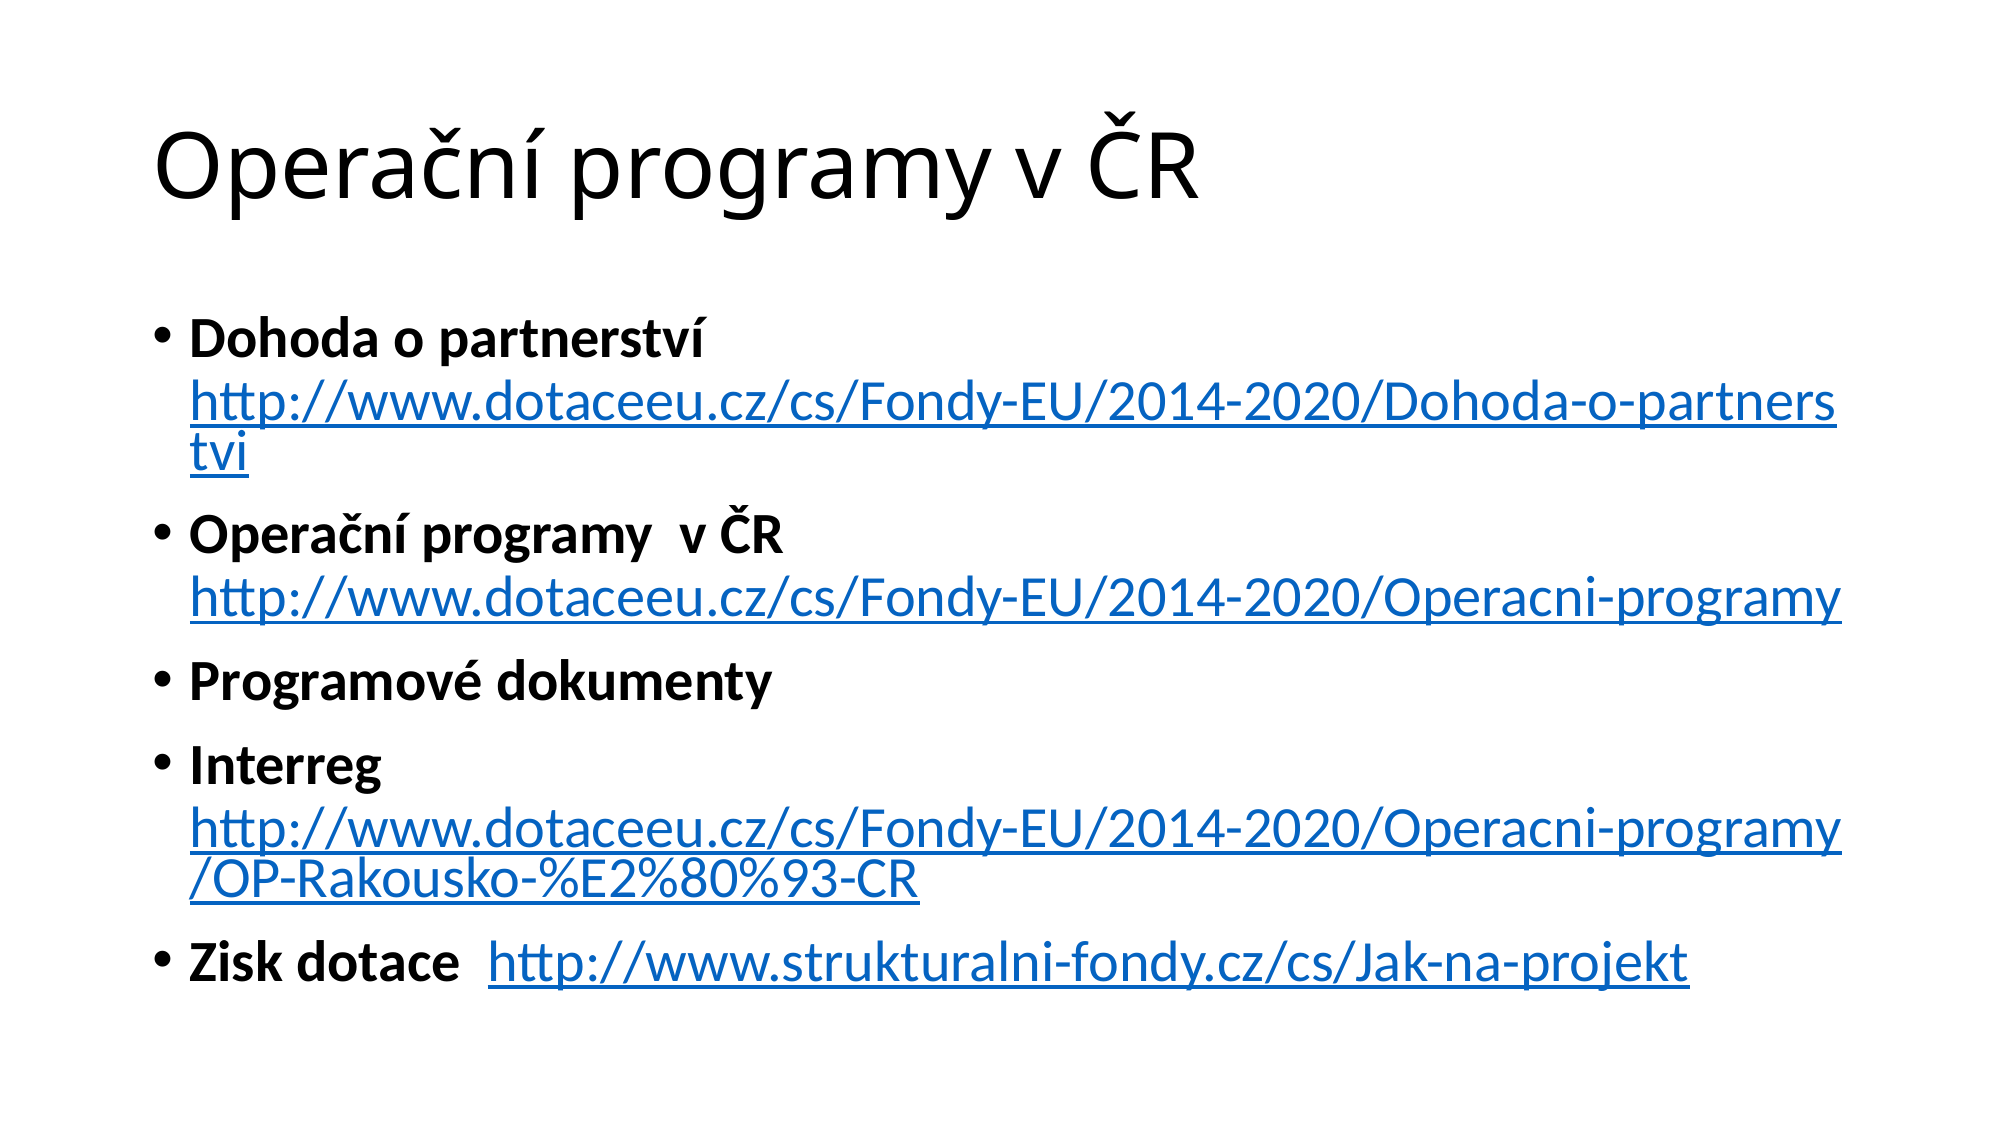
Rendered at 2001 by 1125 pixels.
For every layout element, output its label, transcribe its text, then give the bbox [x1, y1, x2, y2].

title Operační programy v ČR [137, 59, 1863, 278]
list Dohoda o partnerství http://www.dotaceeu.cz/cs/Fondy-EU/2014-2020/Dohoda-o-partnerstvi Operační programy v ČR http://www.dotaceeu.cz/cs/Fondy-EU/2014-2020/Operacni-programy Programové dokumenty Interreg http://www.dotaceeu.cz/cs/Fondy-EU/2014-2020/Operacni-programy/OP-Rakousko-%E2%80%93-CR Zisk dotace http://www.strukturalni-fondy.cz/cs/Jak-na-projekt [137, 299, 1863, 1014]
